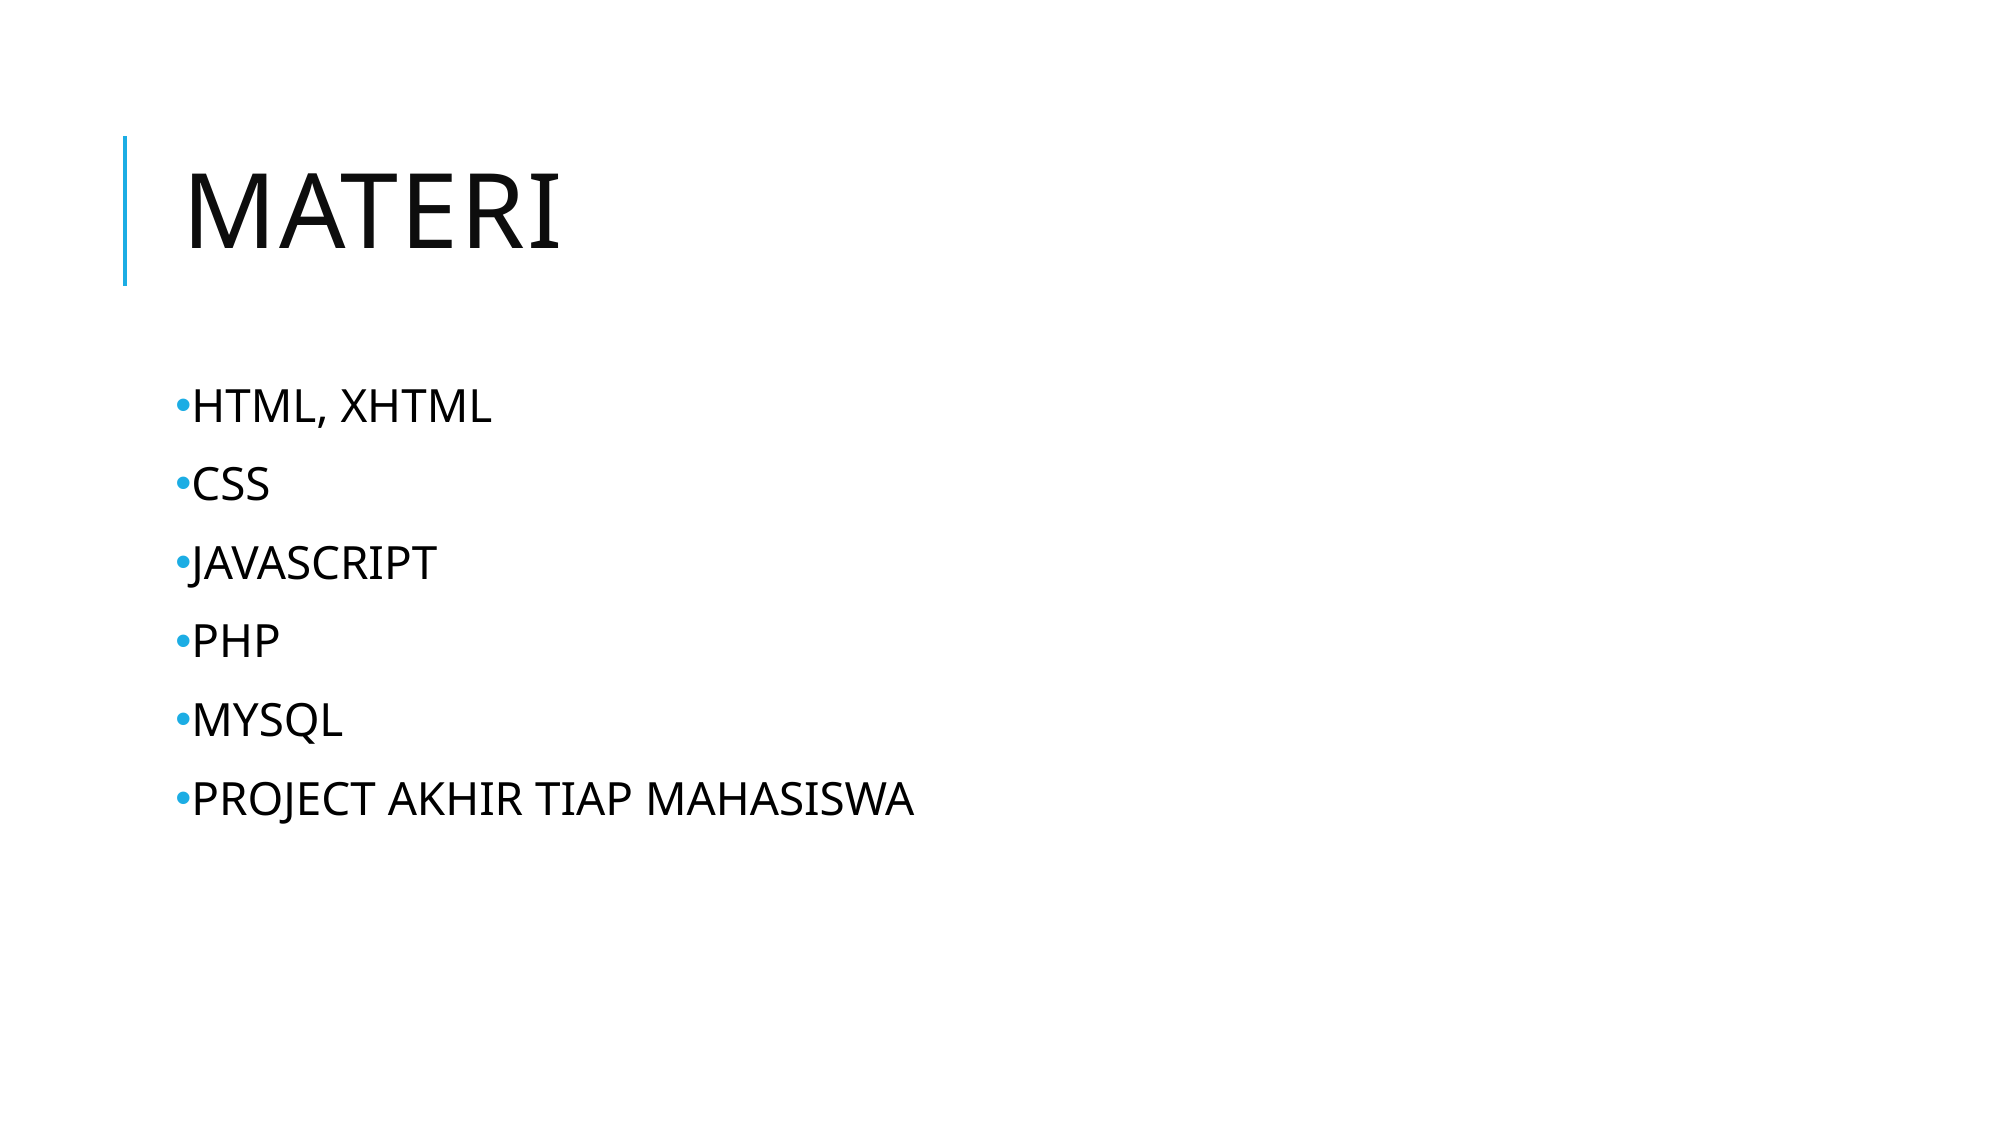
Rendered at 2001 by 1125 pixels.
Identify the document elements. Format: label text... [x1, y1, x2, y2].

list HTML, XHTML CSS JAVASCRIPT PHP MYSQL PROJECT AKHIR TIAP MAHASISWA [168, 375, 1763, 1035]
title MATERI [168, 96, 1763, 342]
